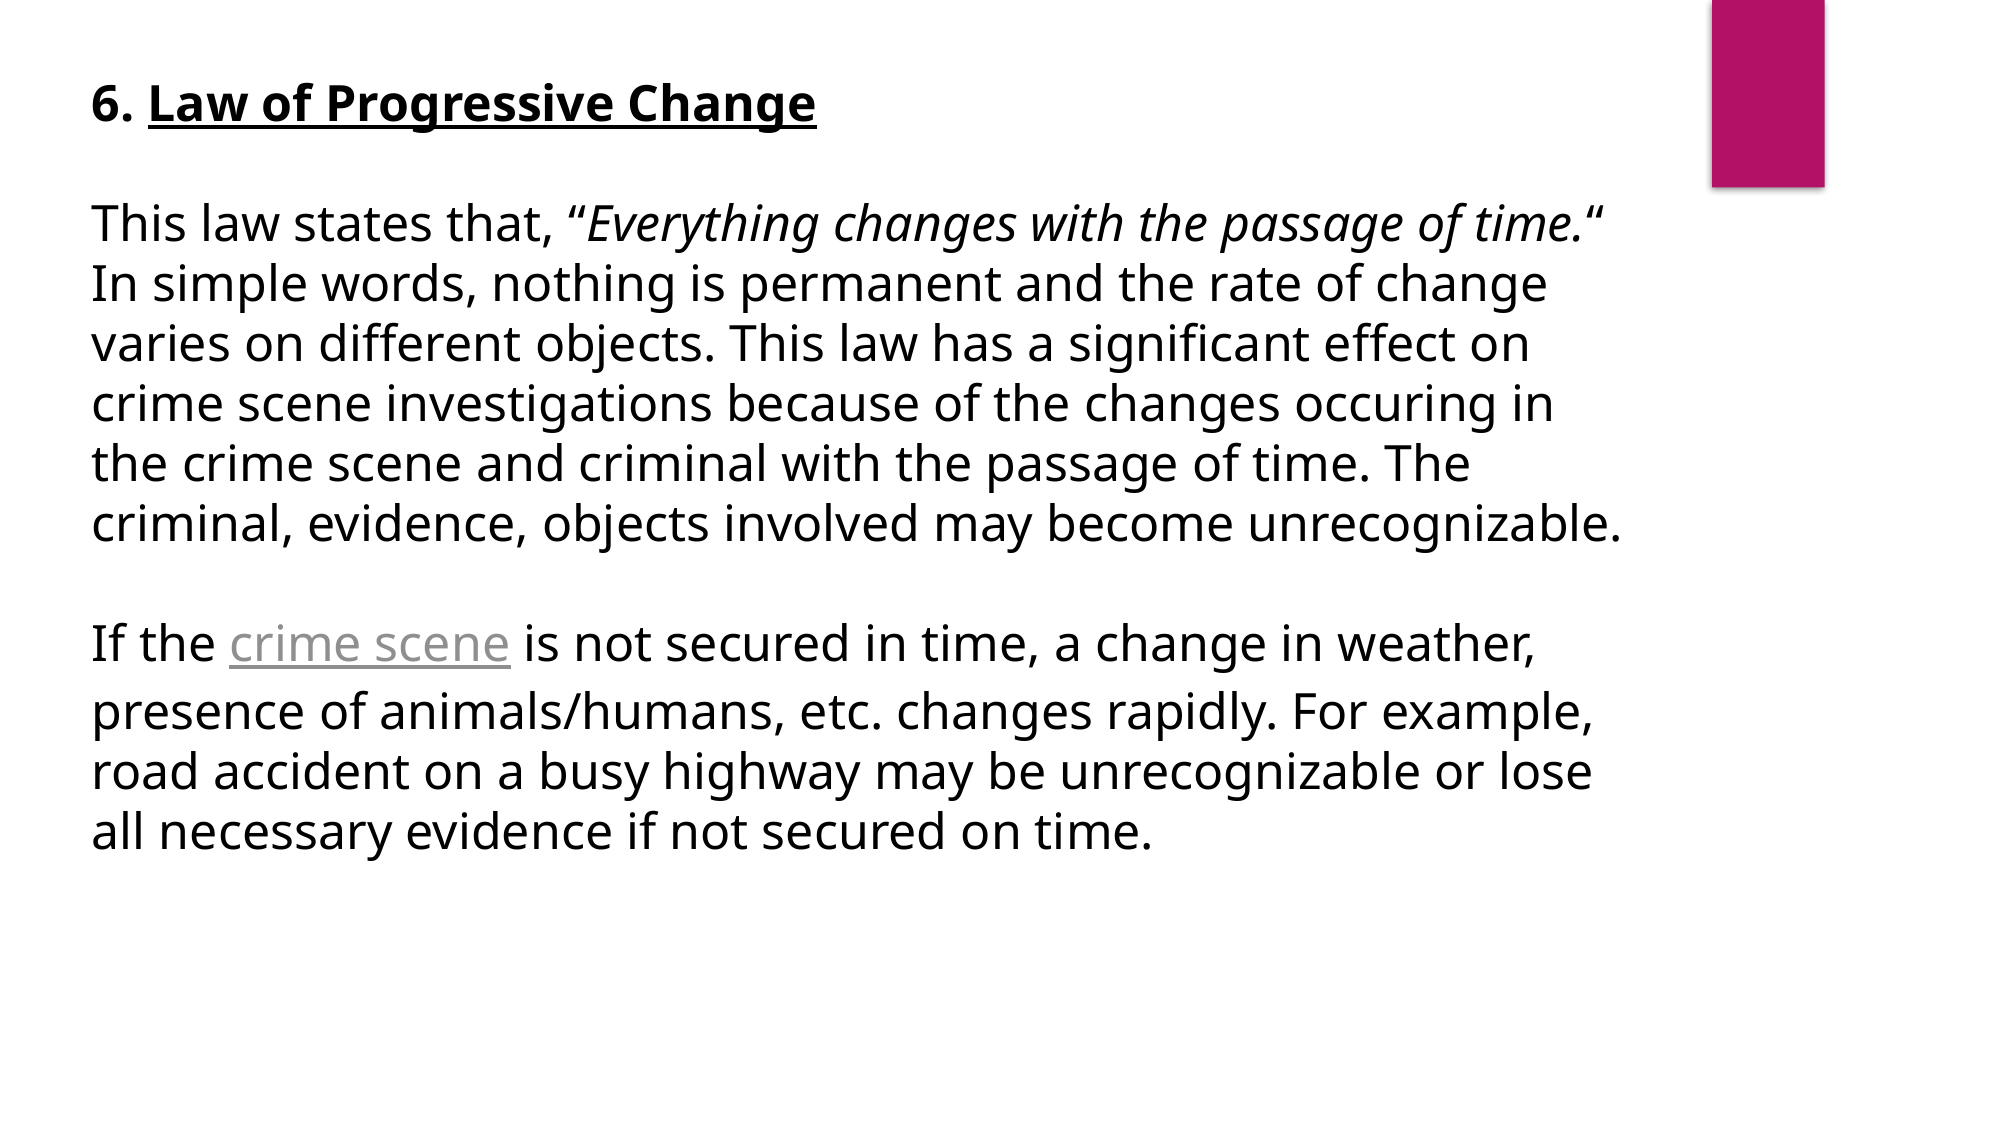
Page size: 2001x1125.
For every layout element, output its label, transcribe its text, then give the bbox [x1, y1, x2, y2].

text_box 6. Law of Progressive Change This law states that, “Everything changes with the passage of time.“ In simple words, nothing is permanent and the rate of change varies on different objects. This law has a significant effect on crime scene investigations because of the changes occuring in the crime scene and criminal with the passage of time. The criminal, evidence, objects involved may become unrecognizable. If the crime scene is not secured in time, a change in weather, presence of animals/humans, etc. changes rapidly. For example, road accident on a busy highway may be unrecognizable or lose all necessary evidence if not secured on time. [77, 64, 1661, 928]
